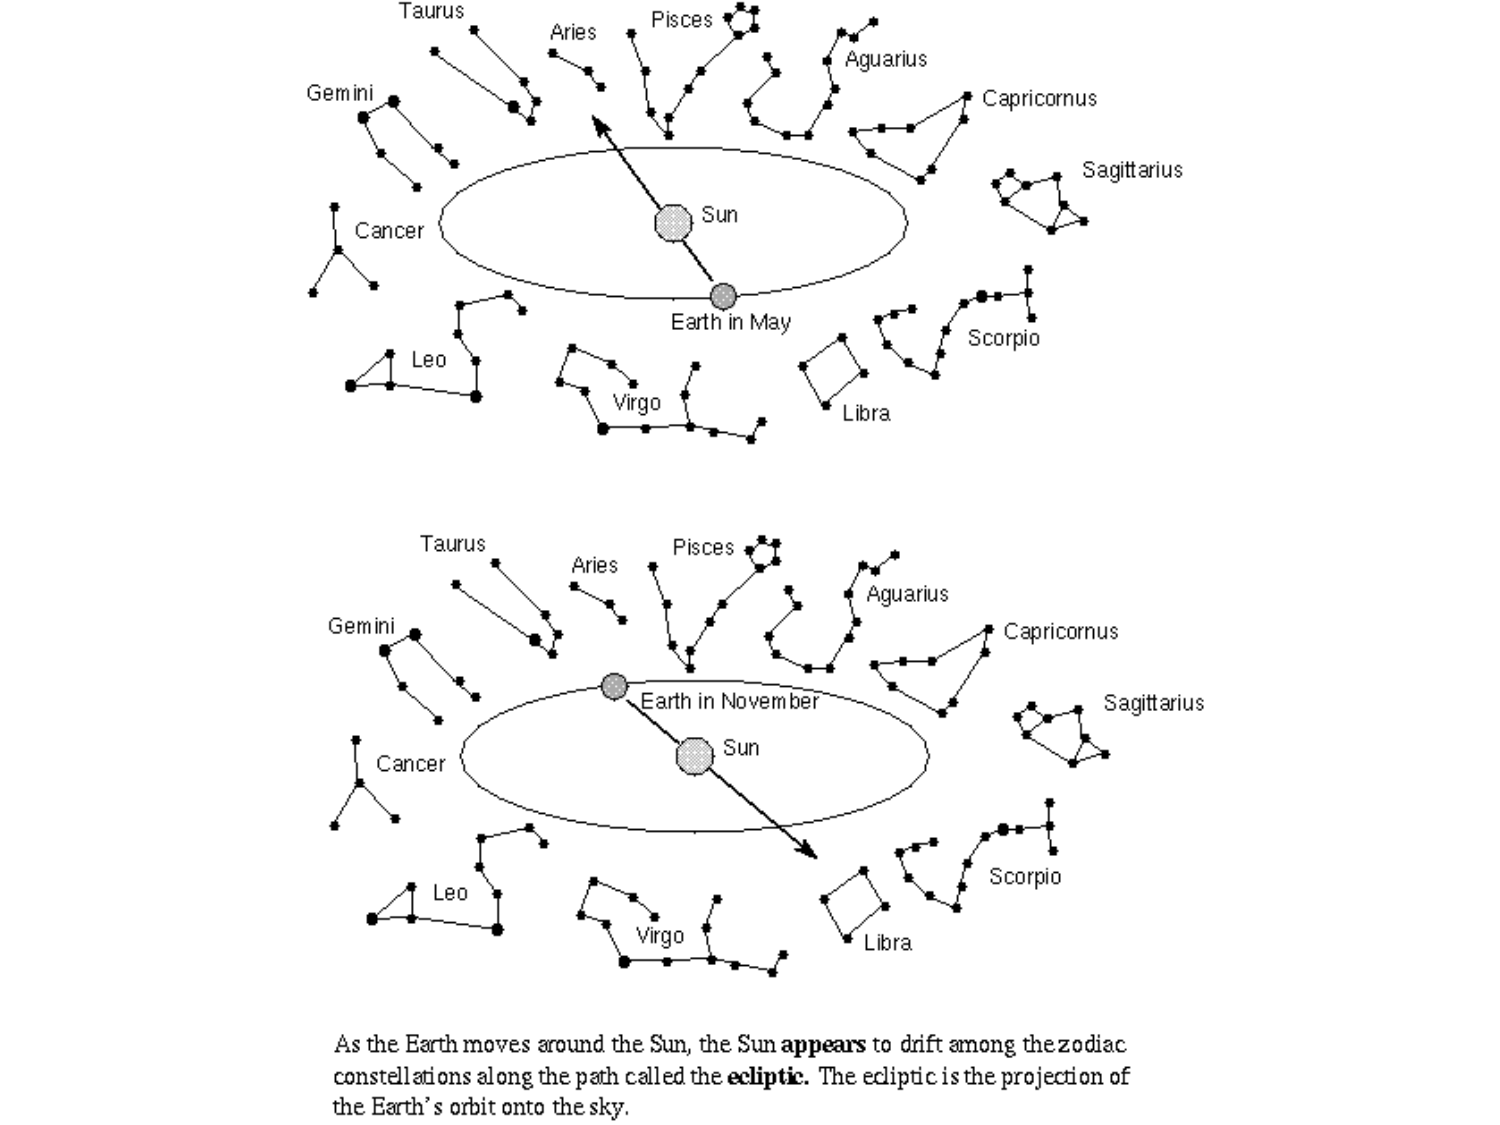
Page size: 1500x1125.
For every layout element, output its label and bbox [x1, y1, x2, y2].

picture [300, 0, 1211, 1125]
